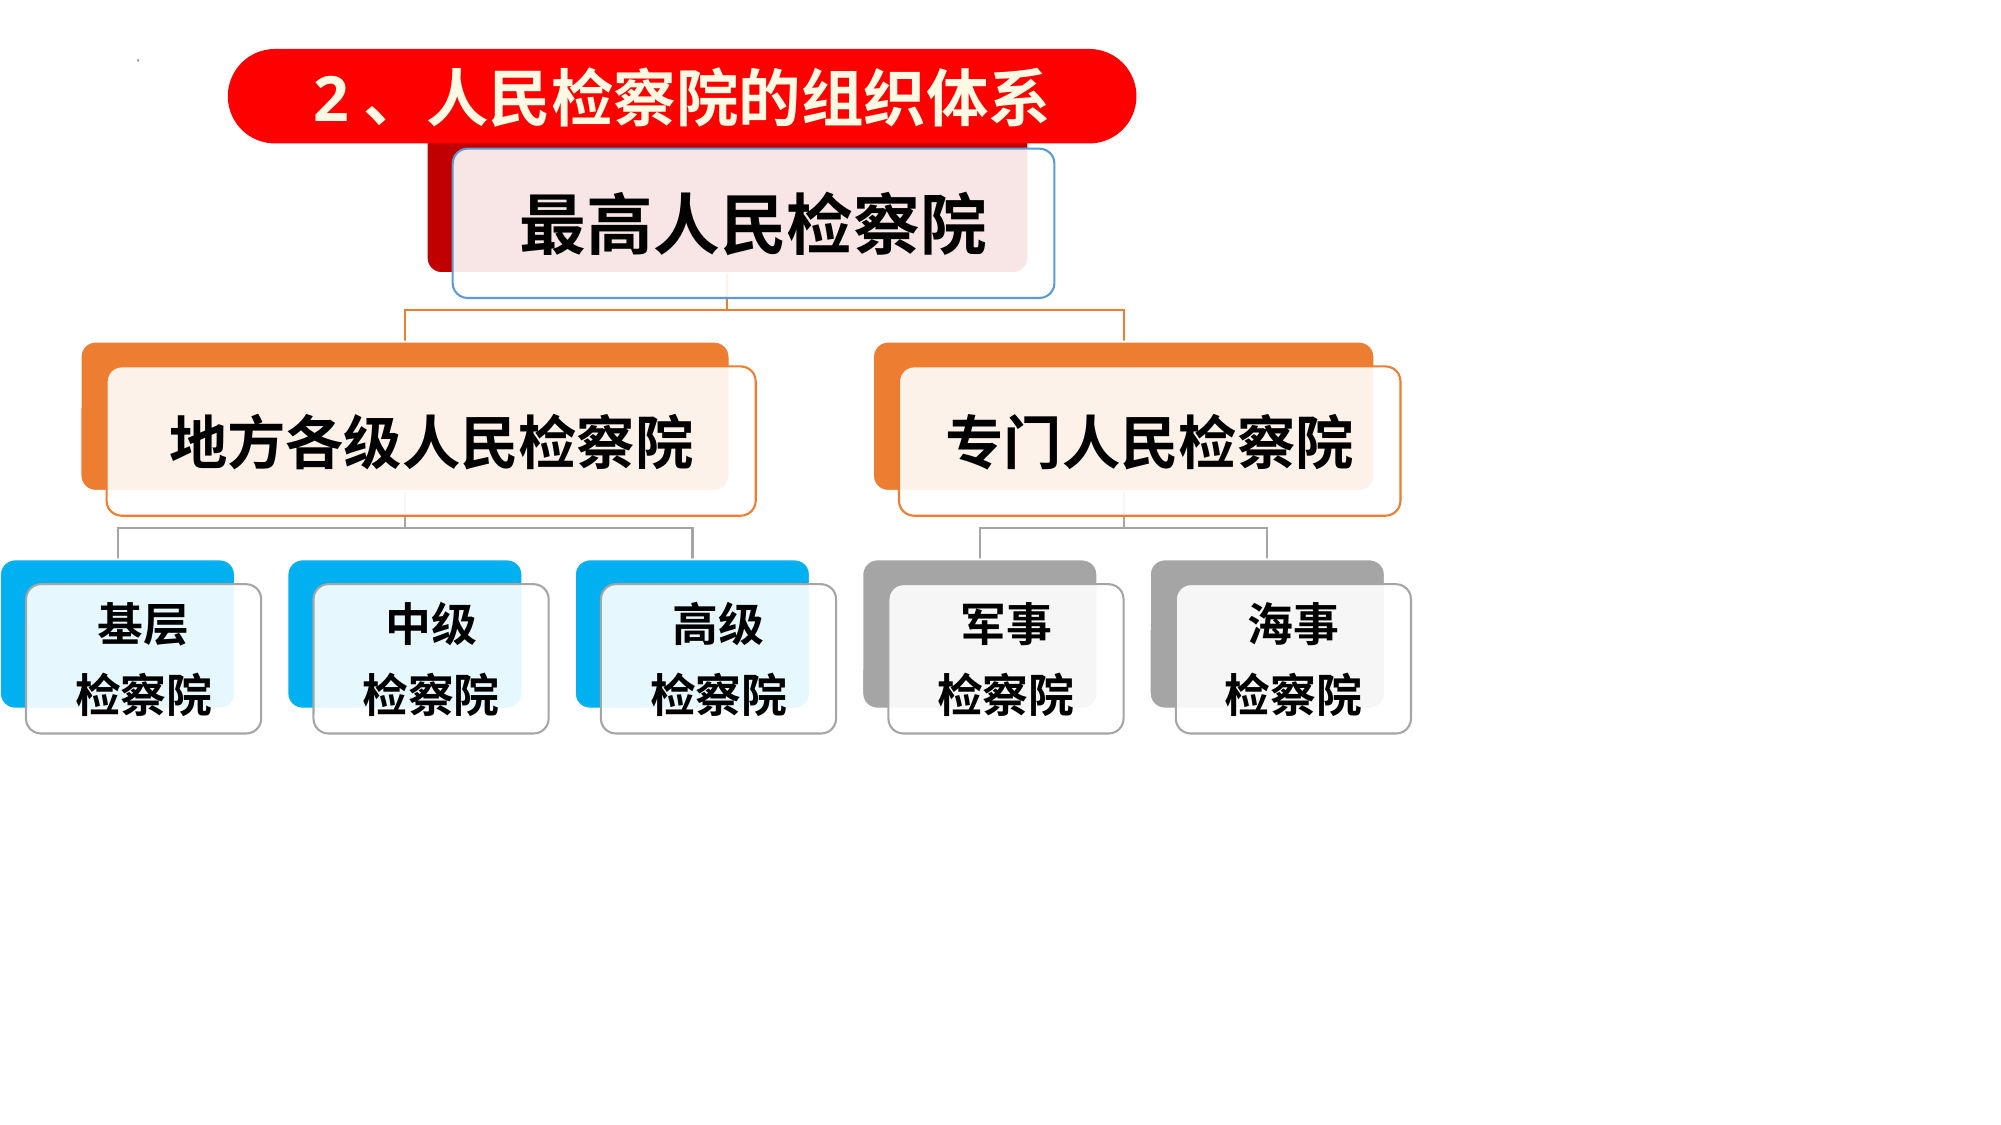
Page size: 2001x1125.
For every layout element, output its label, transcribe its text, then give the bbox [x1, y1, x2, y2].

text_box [244, 143, 1656, 1001]
text_box 2、人民检察院的组织体系 [227, 48, 1137, 143]
